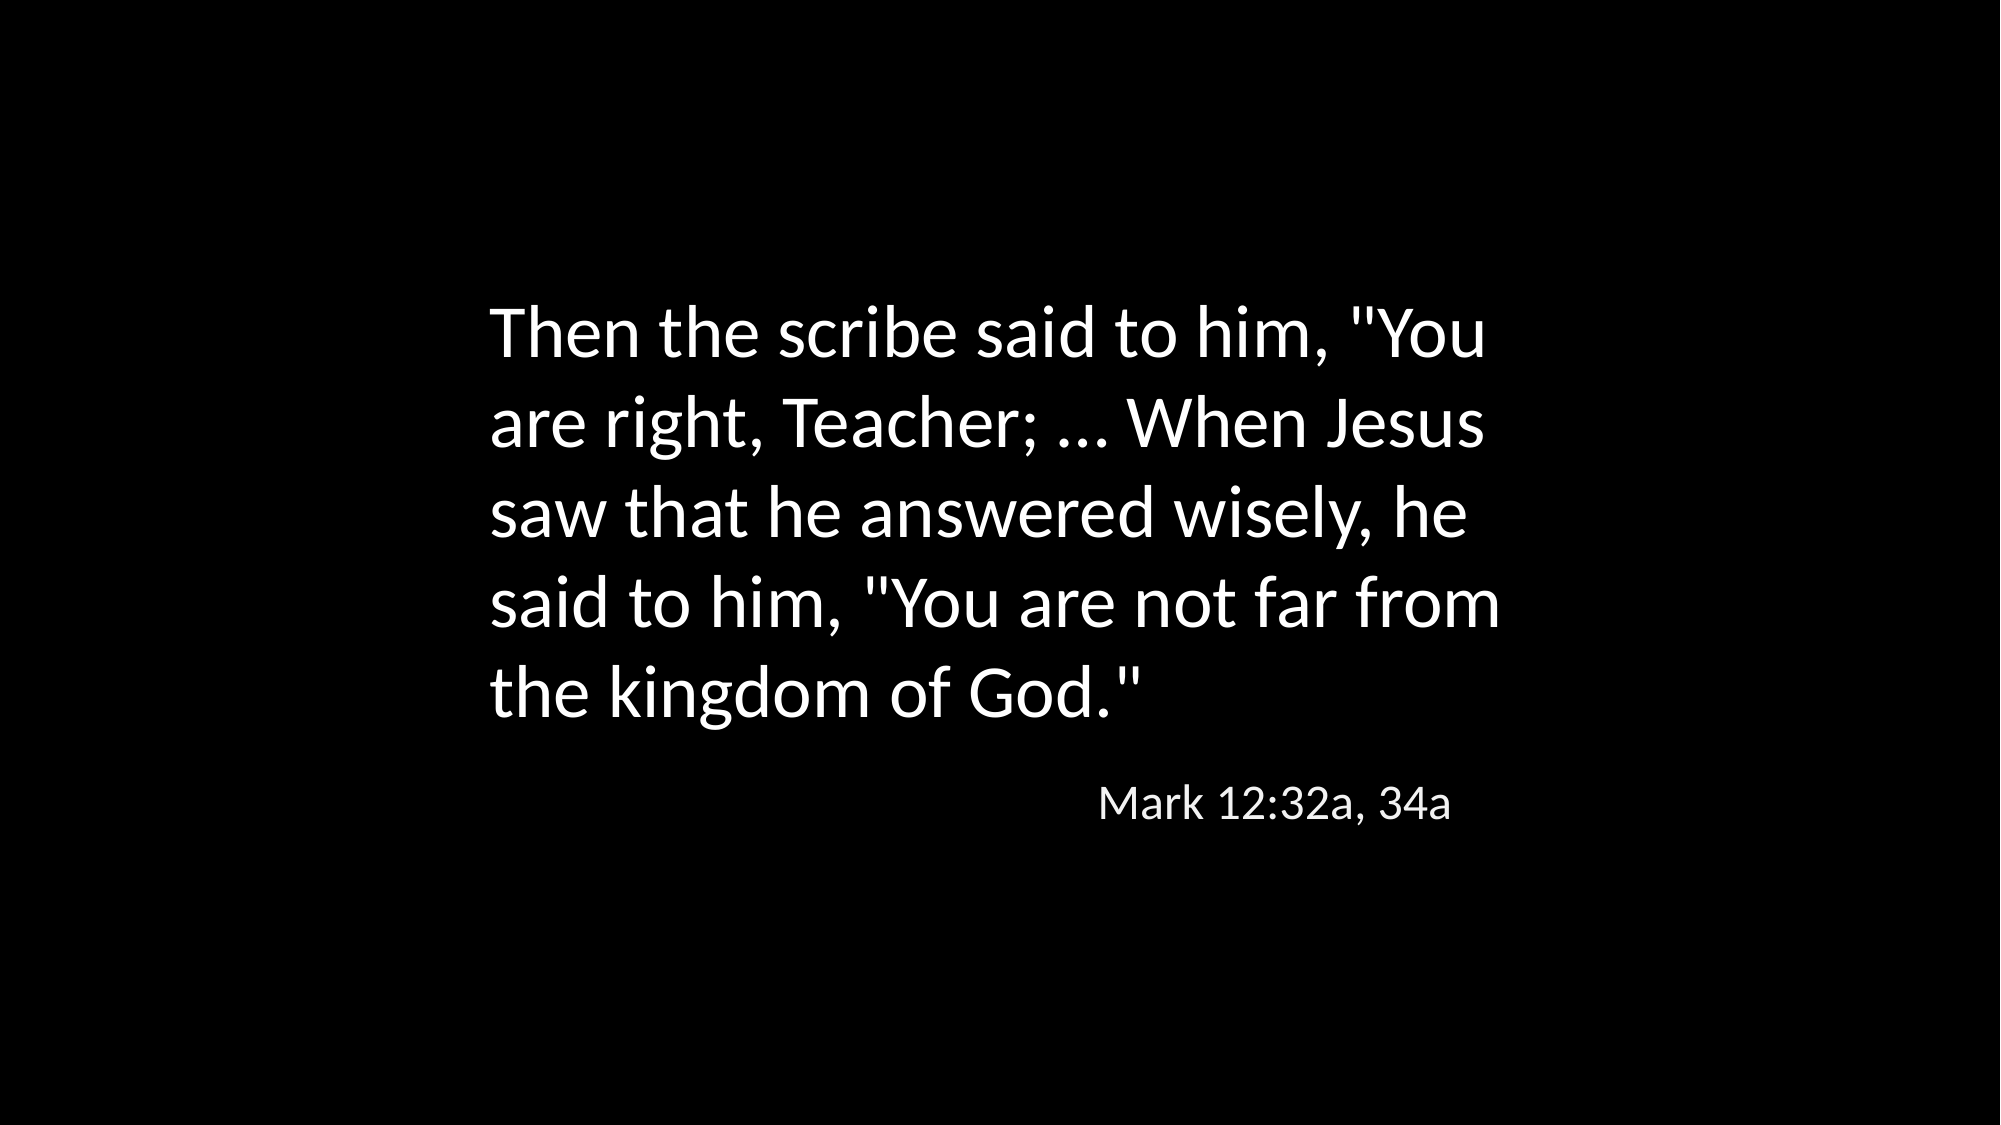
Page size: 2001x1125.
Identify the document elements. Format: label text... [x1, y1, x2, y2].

text_box Mark 12:32a, 34a [999, 762, 1550, 838]
text_box Then the scribe said to him, "You are right, Teacher; … When Jesus saw that he answered wisely, he said to him, "You are not far from the kingdom of God." [474, 274, 1613, 740]
